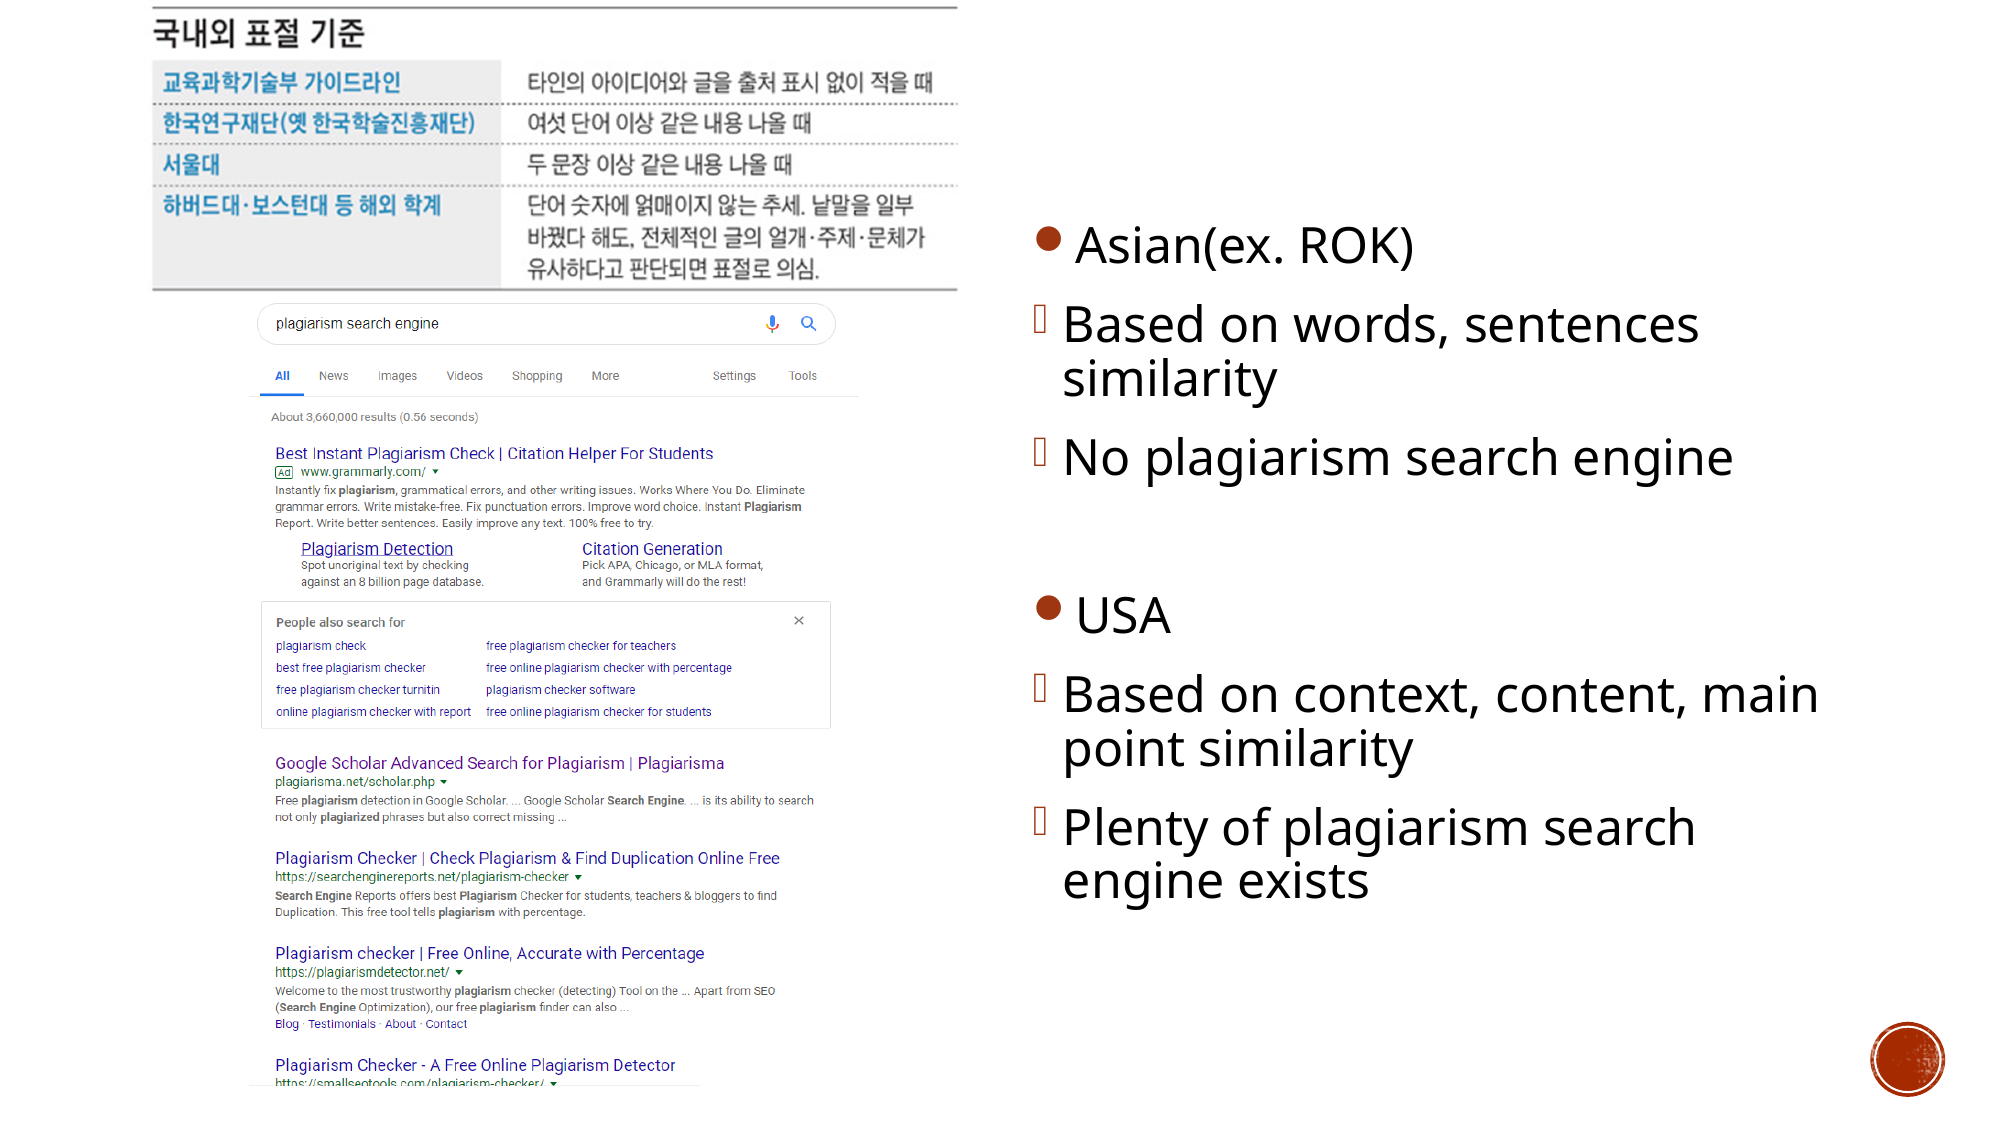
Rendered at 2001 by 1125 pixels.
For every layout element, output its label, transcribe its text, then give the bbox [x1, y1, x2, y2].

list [147, 4, 963, 294]
picture [249, 297, 859, 1086]
list Asian(ex. ROK) Based on words, sentences similarity No plagiarism search engine USA Based on context, content, main point similarity Plenty of plagiarism search engine exists [1017, 212, 1889, 1034]
